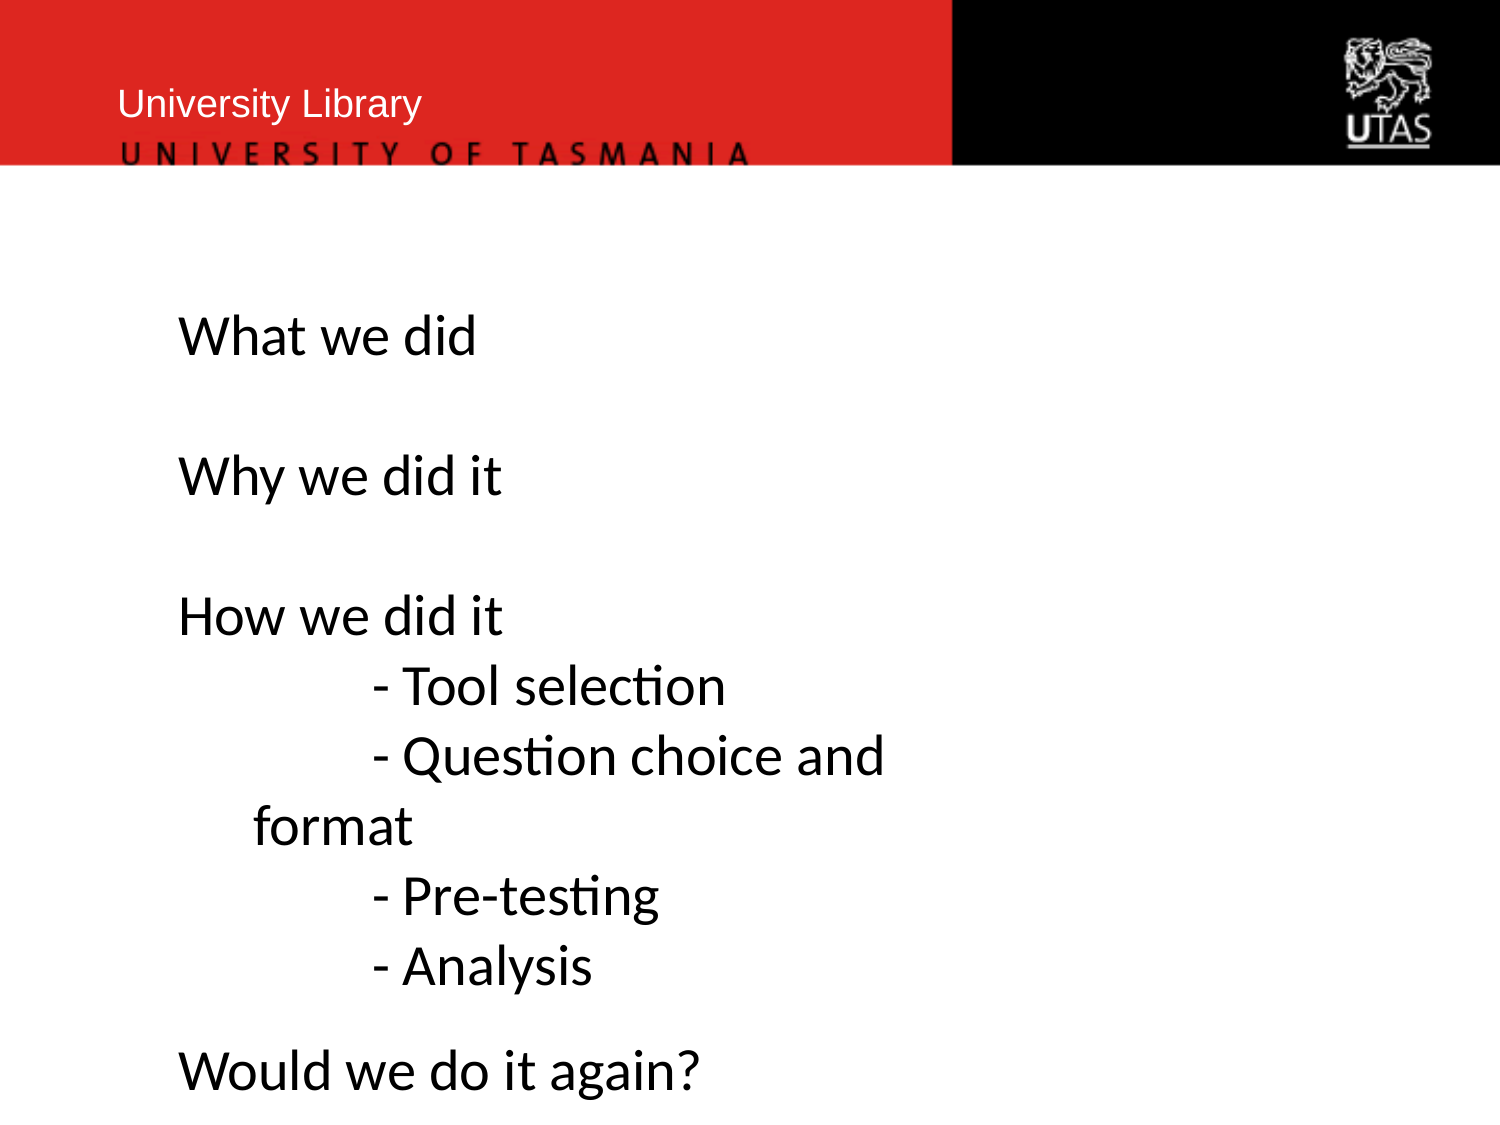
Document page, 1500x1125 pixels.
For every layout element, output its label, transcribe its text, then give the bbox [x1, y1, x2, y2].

text_box What we did Why we did it How we did it - Tool selection - Question choice and format - Pre-testing - Analysis Would we do it again? [88, 219, 1066, 1125]
text_box University Library [102, 70, 1143, 196]
picture [0, 0, 1500, 1125]
